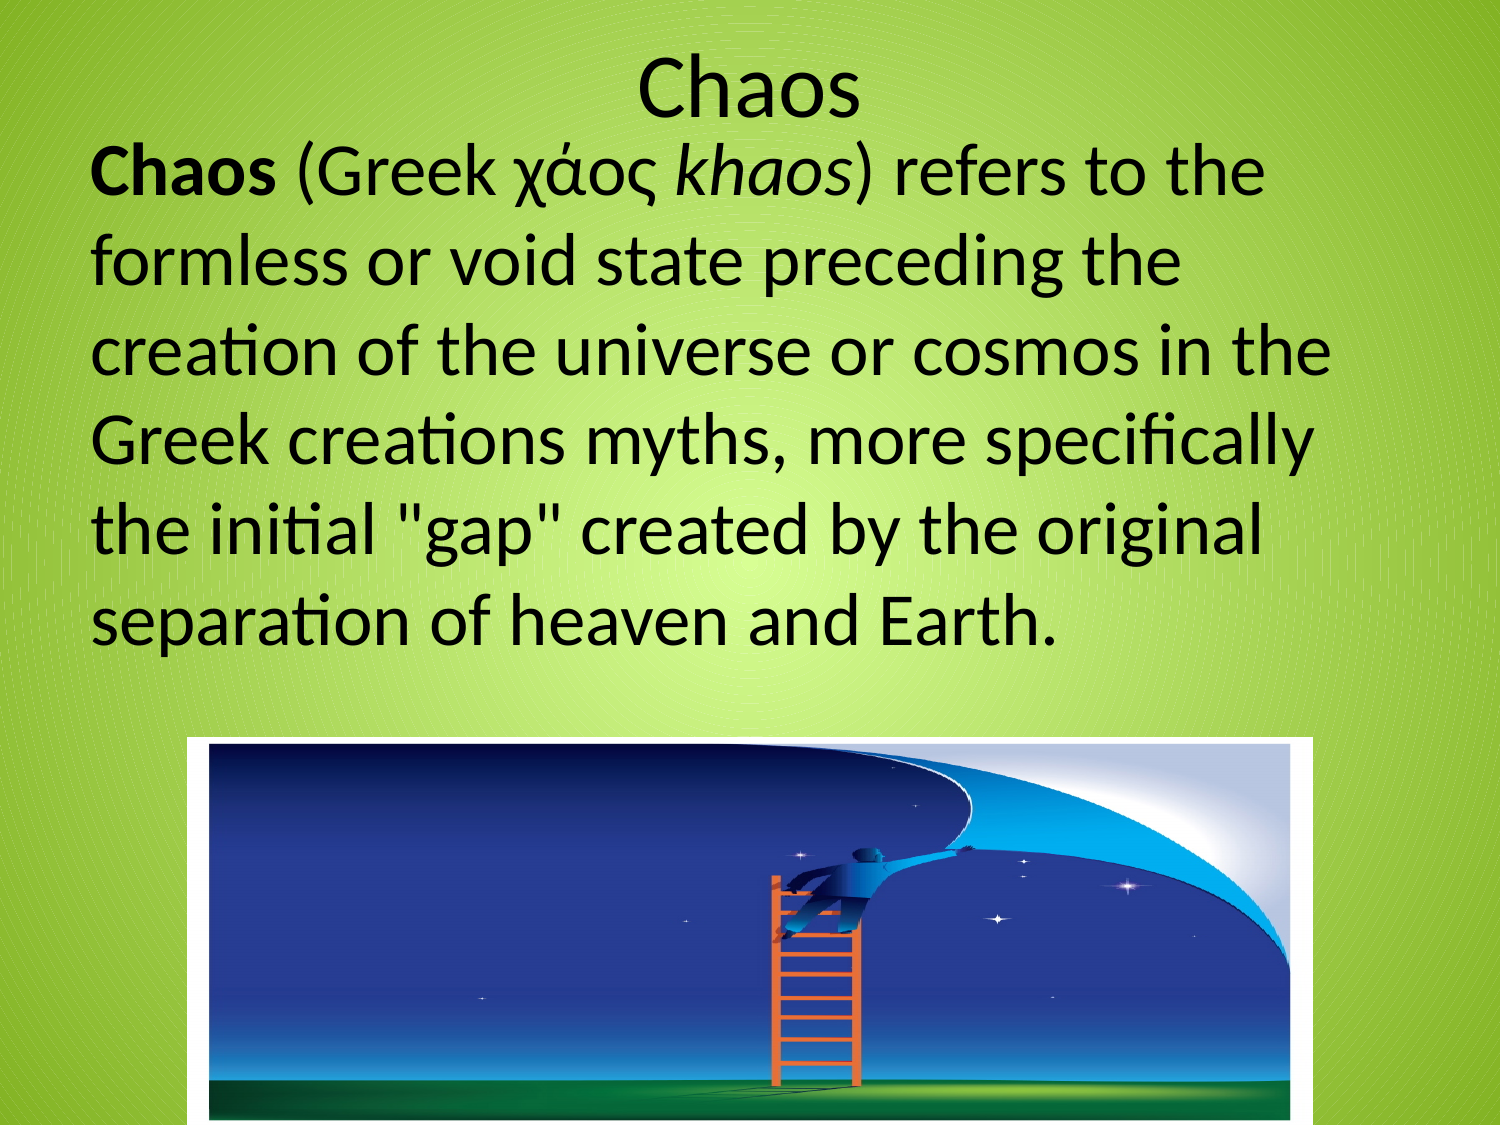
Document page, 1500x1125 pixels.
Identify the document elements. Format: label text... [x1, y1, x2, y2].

title Chaos [75, 0, 1425, 112]
picture [187, 737, 1313, 1125]
list Chaos (Greek χάος khaos) refers to the formless or void state preceding the creation of the universe or cosmos in the Greek creations myths, more specifically the initial "gap" created by the original separation of heaven and Earth. [75, 112, 1425, 855]
